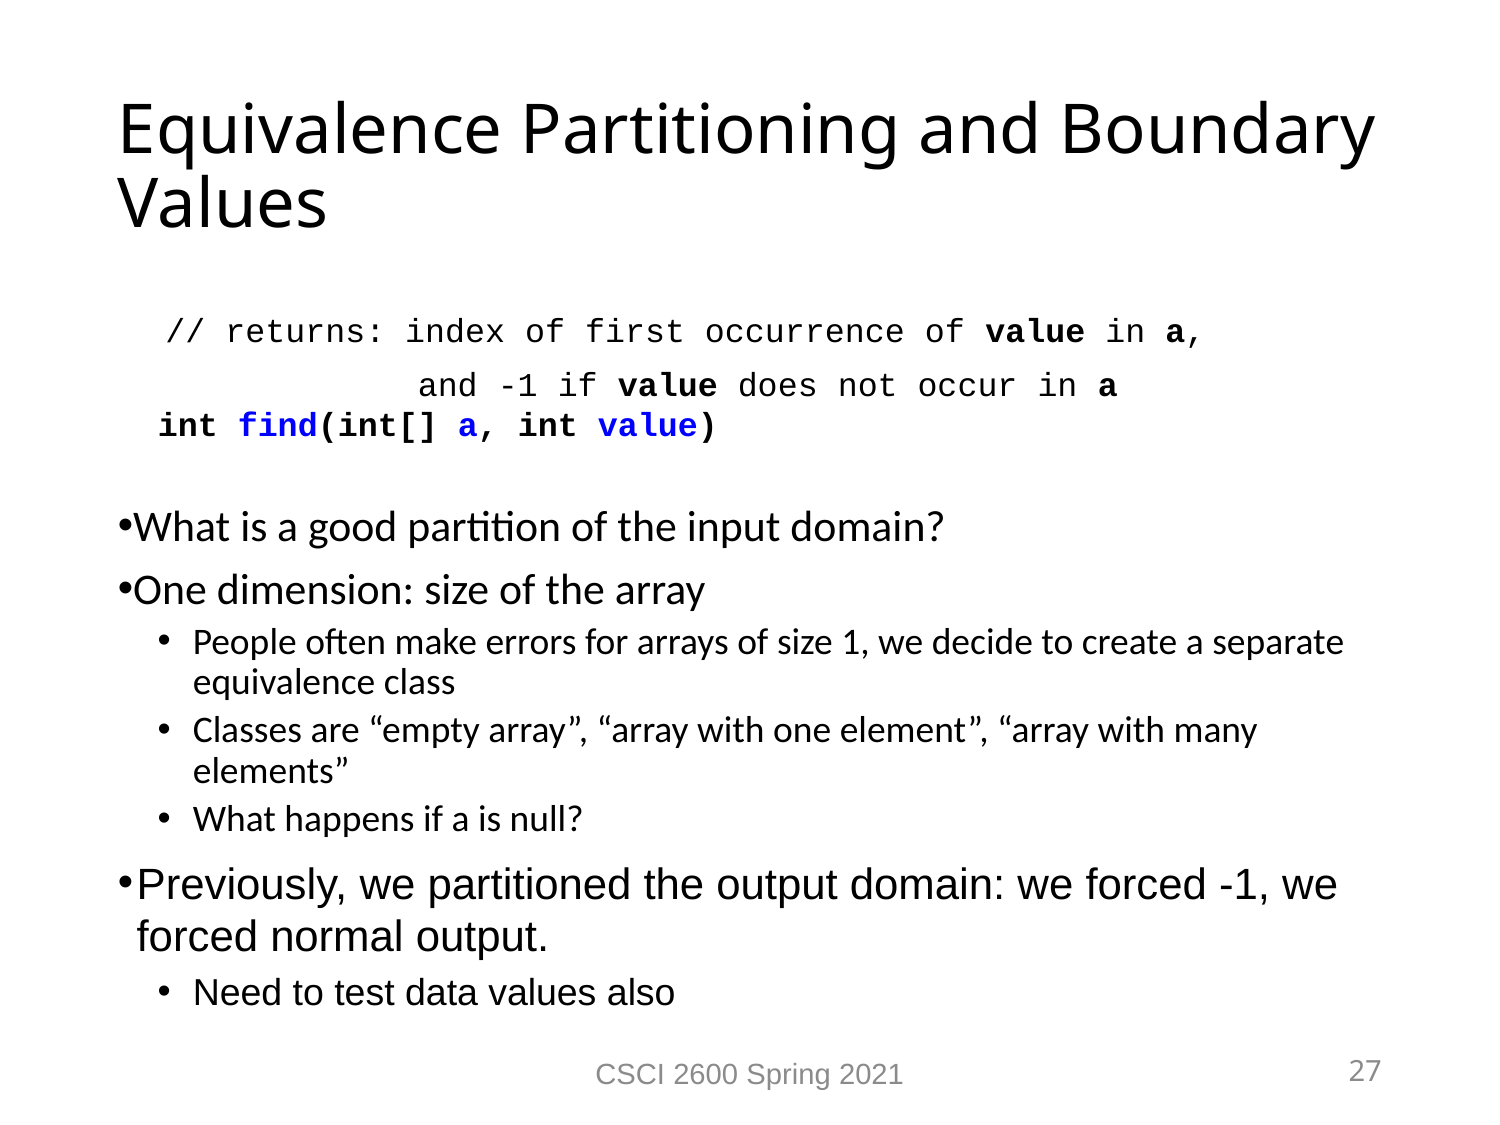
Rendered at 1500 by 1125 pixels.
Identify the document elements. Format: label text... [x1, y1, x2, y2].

text_box Equivalence Partitioning and Boundary Values [103, 59, 1397, 278]
text_box 27 [1059, 1042, 1397, 1103]
text_box // returns: index of first occurrence of value in a, and -1 if value does not occur in a int find(int[] a, int value) What is a good partition of the input domain? One dimension: size of the array People often make errors for arrays of size 1, we decide to create a separate equivalence class Classes are “empty array”, “array with one element”, “array with many elements” What happens if a is null? Previously, we partitioned the output domain: we forced -1, we forced normal output. Need to test data values also [103, 299, 1397, 1014]
text_box CSCI 2600 Spring 2021 [496, 1042, 1003, 1103]
